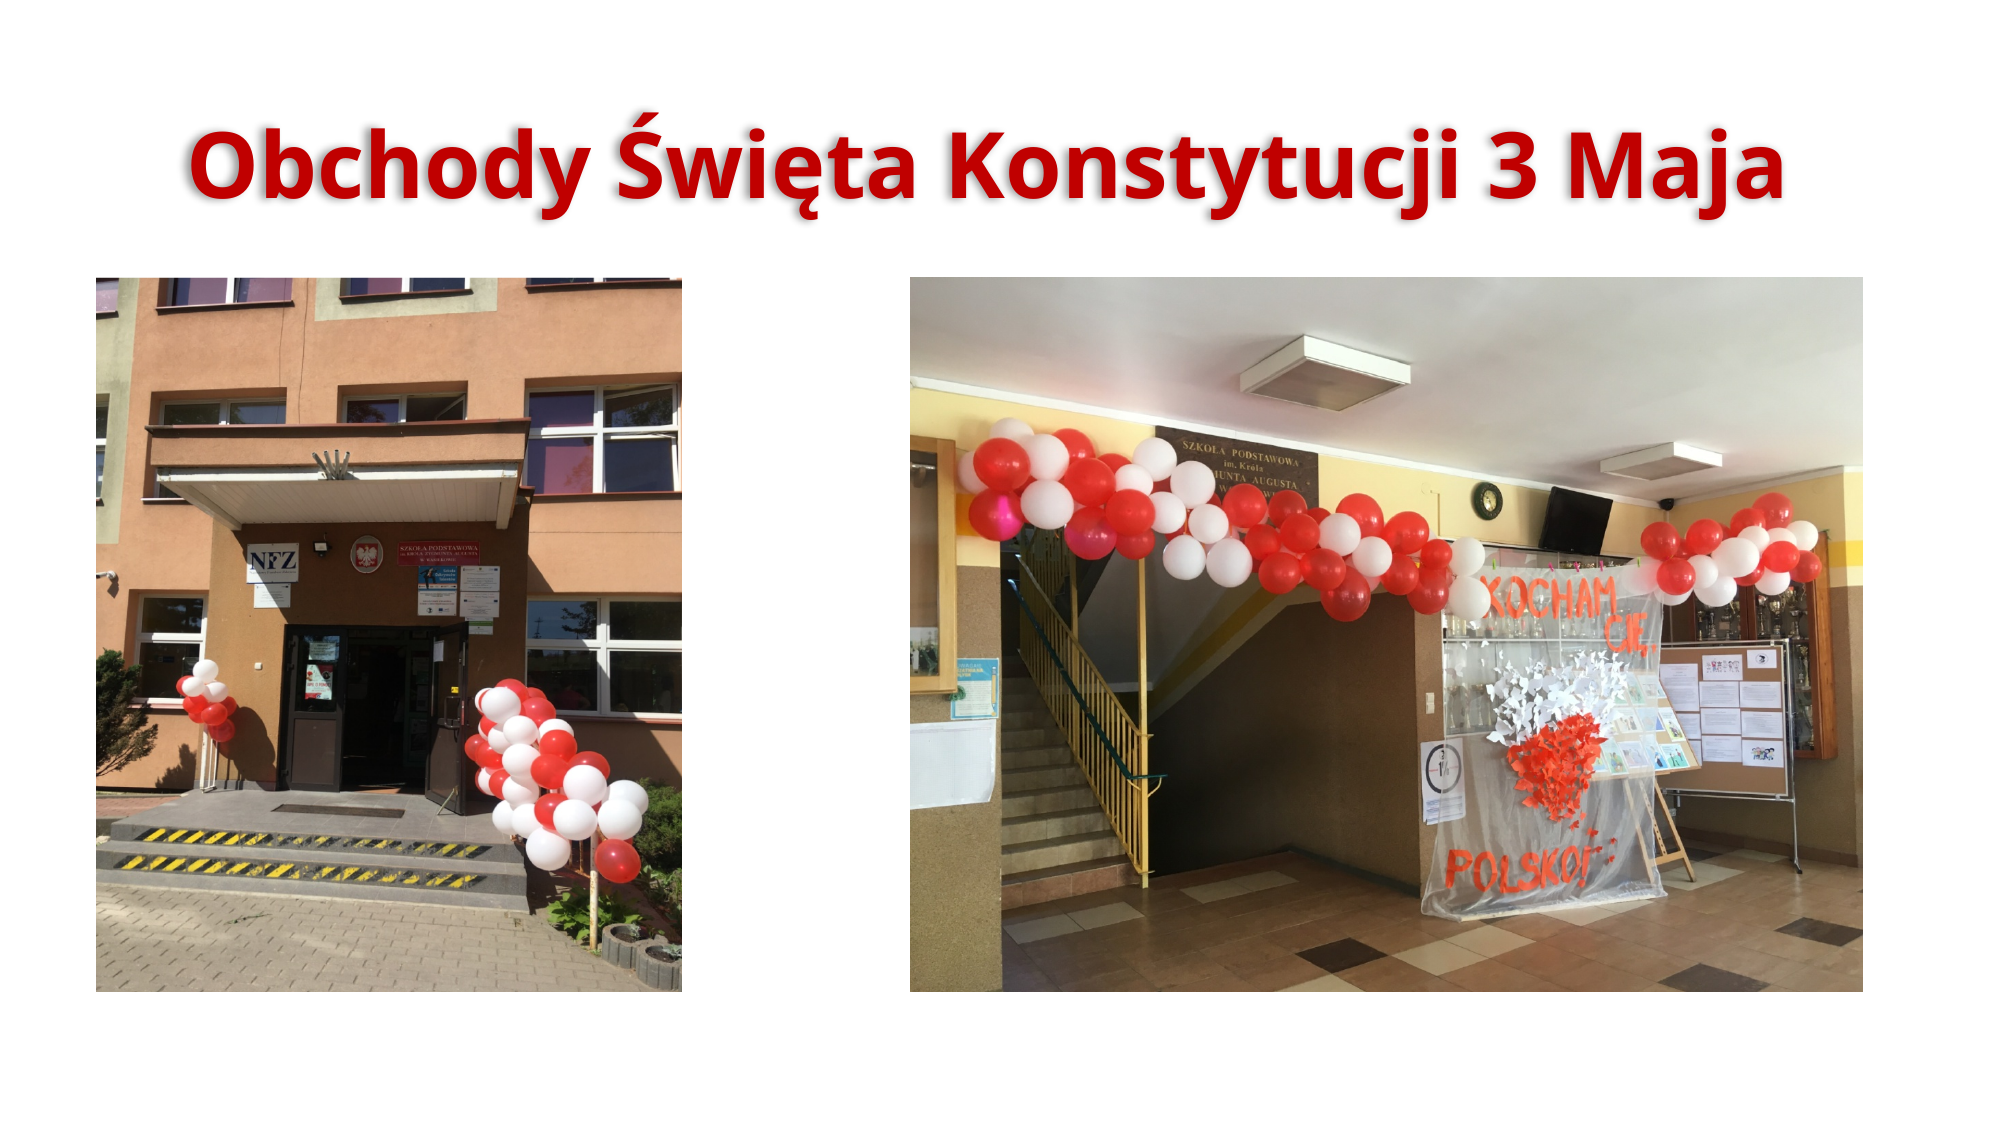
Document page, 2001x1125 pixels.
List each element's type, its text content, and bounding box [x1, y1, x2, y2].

picture [31, 278, 746, 991]
title Obchody Święta Konstytucji 3 Maja [137, 59, 1863, 278]
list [910, 277, 1863, 992]
